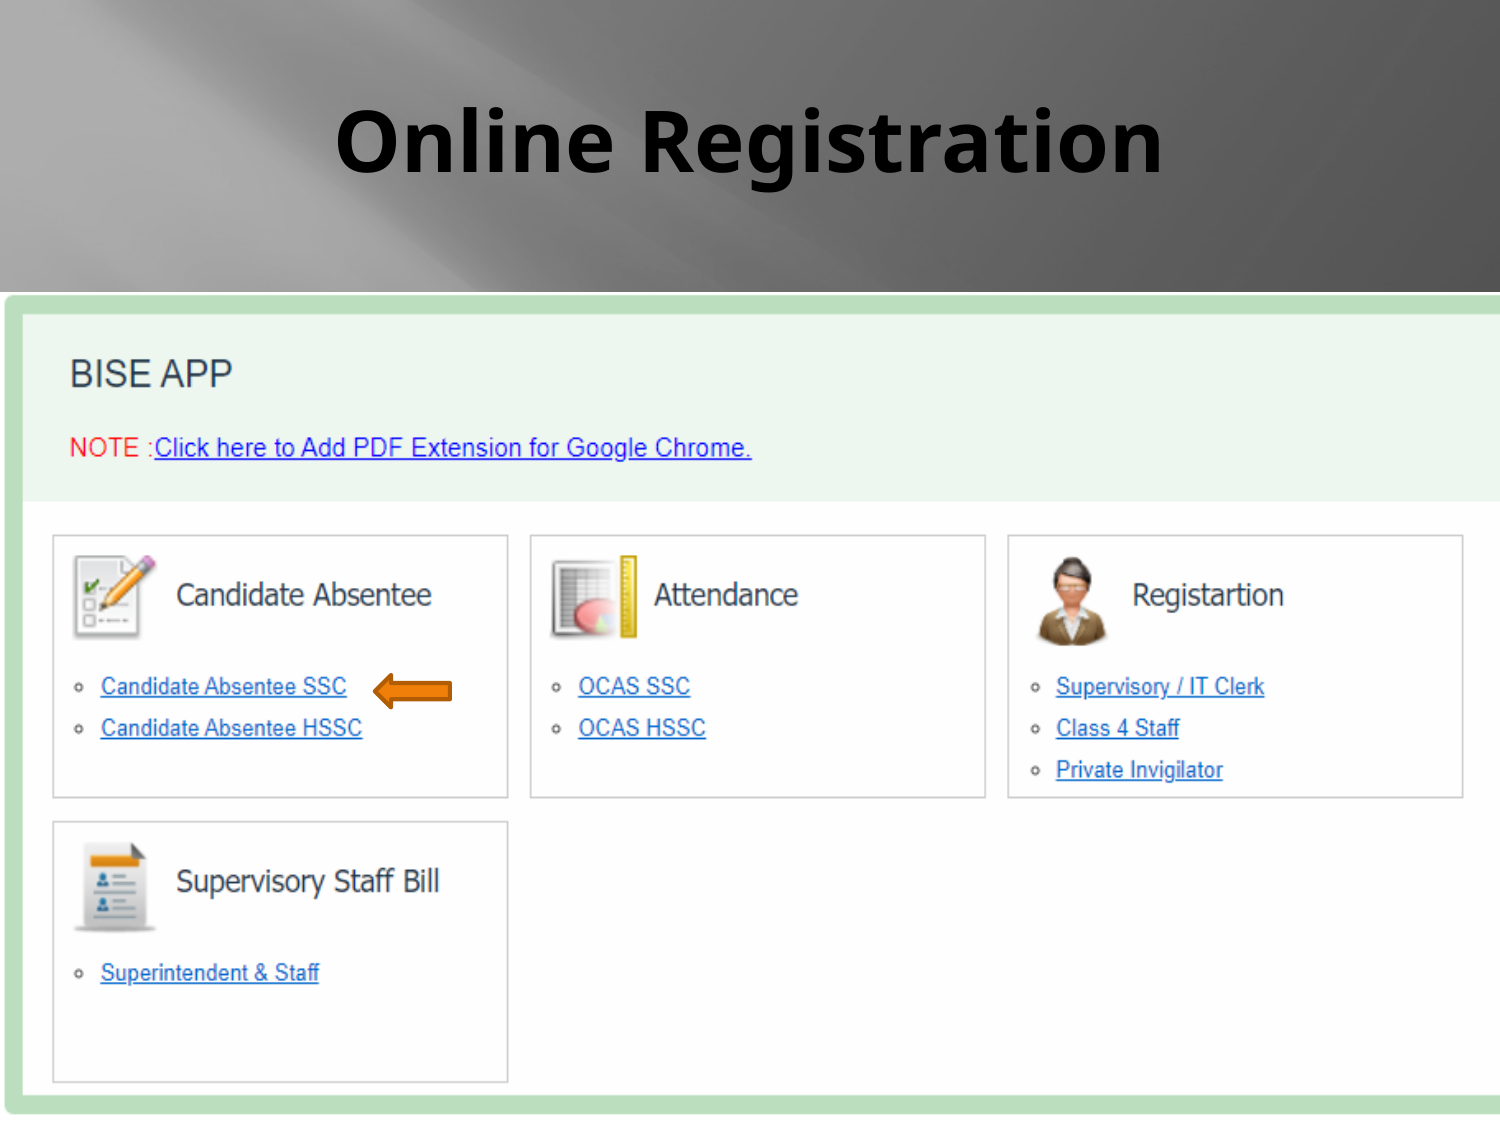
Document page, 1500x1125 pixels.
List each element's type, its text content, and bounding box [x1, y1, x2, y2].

title Online Registration [75, 45, 1425, 233]
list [0, 292, 1500, 1125]
